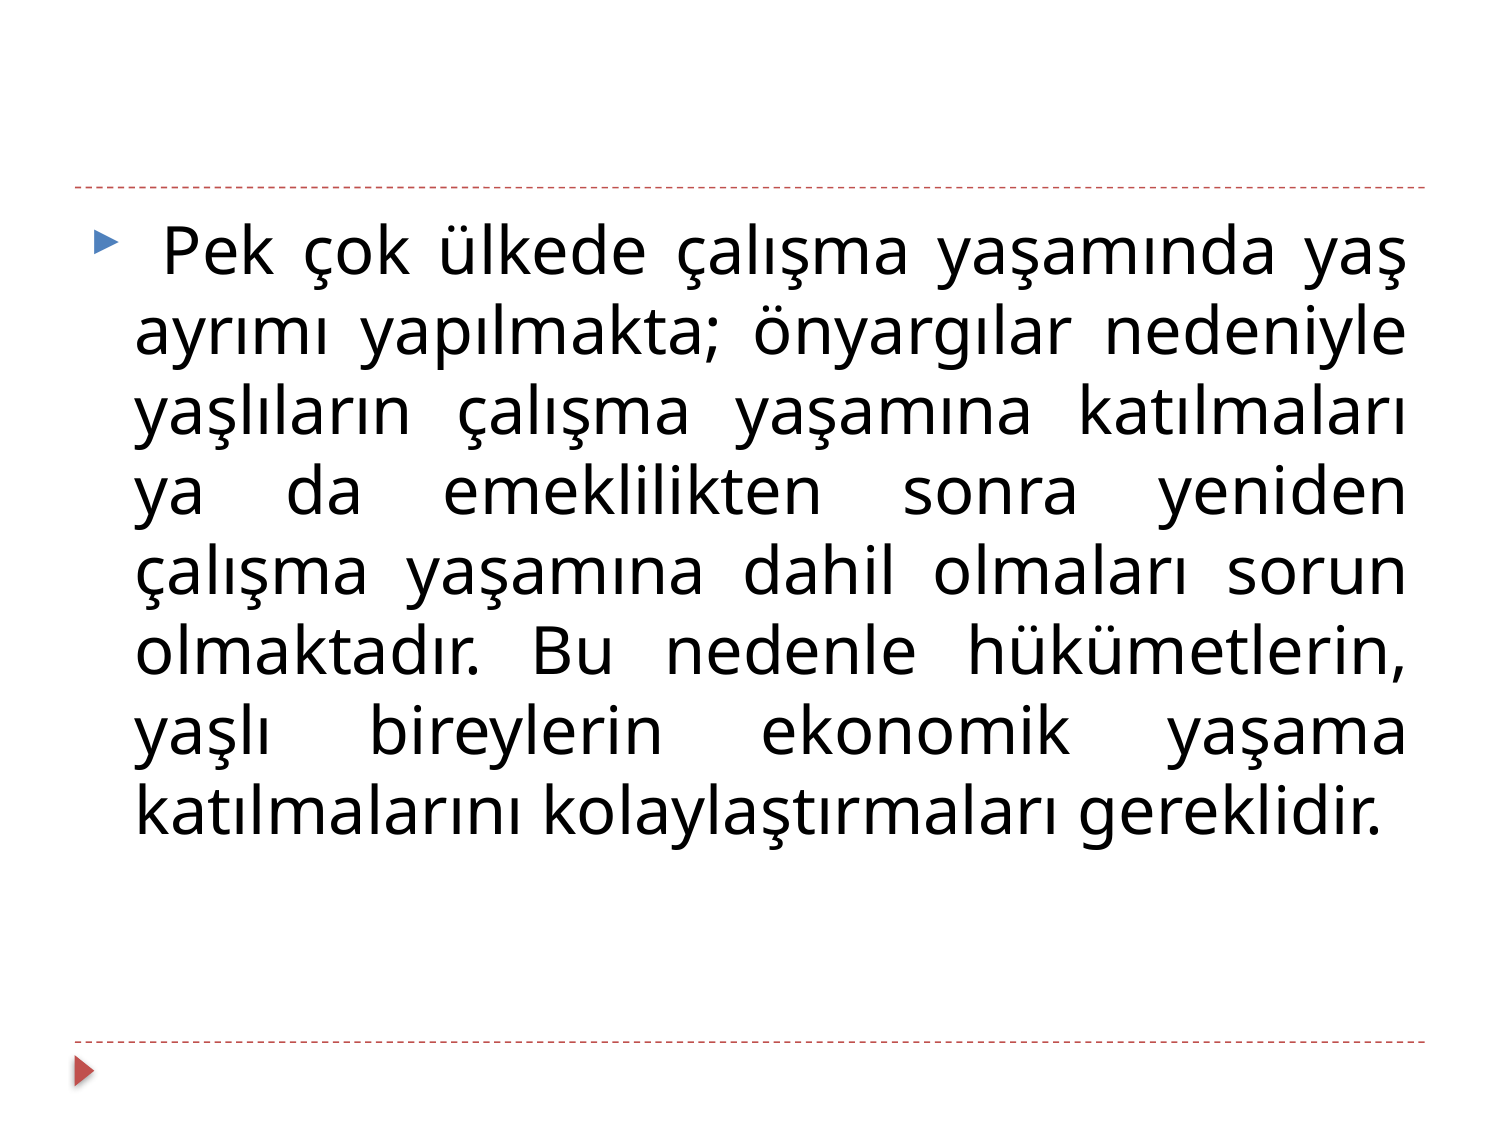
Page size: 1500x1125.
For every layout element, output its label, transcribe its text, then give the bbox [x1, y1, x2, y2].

list Pek çok ülkede çalışma yaşamında yaş ayrımı yapılmakta; önyargılar nedeniyle yaşlıların çalışma yaşamına katılmaları ya da emeklilikten sonra yeniden çalışma yaşamına dahil olmaları sorun olmaktadır. Bu nedenle hükümetlerin, yaşlı bireylerin ekonomik yaşama katılmalarını kolaylaştırmaları gereklidir. [75, 200, 1425, 1010]
